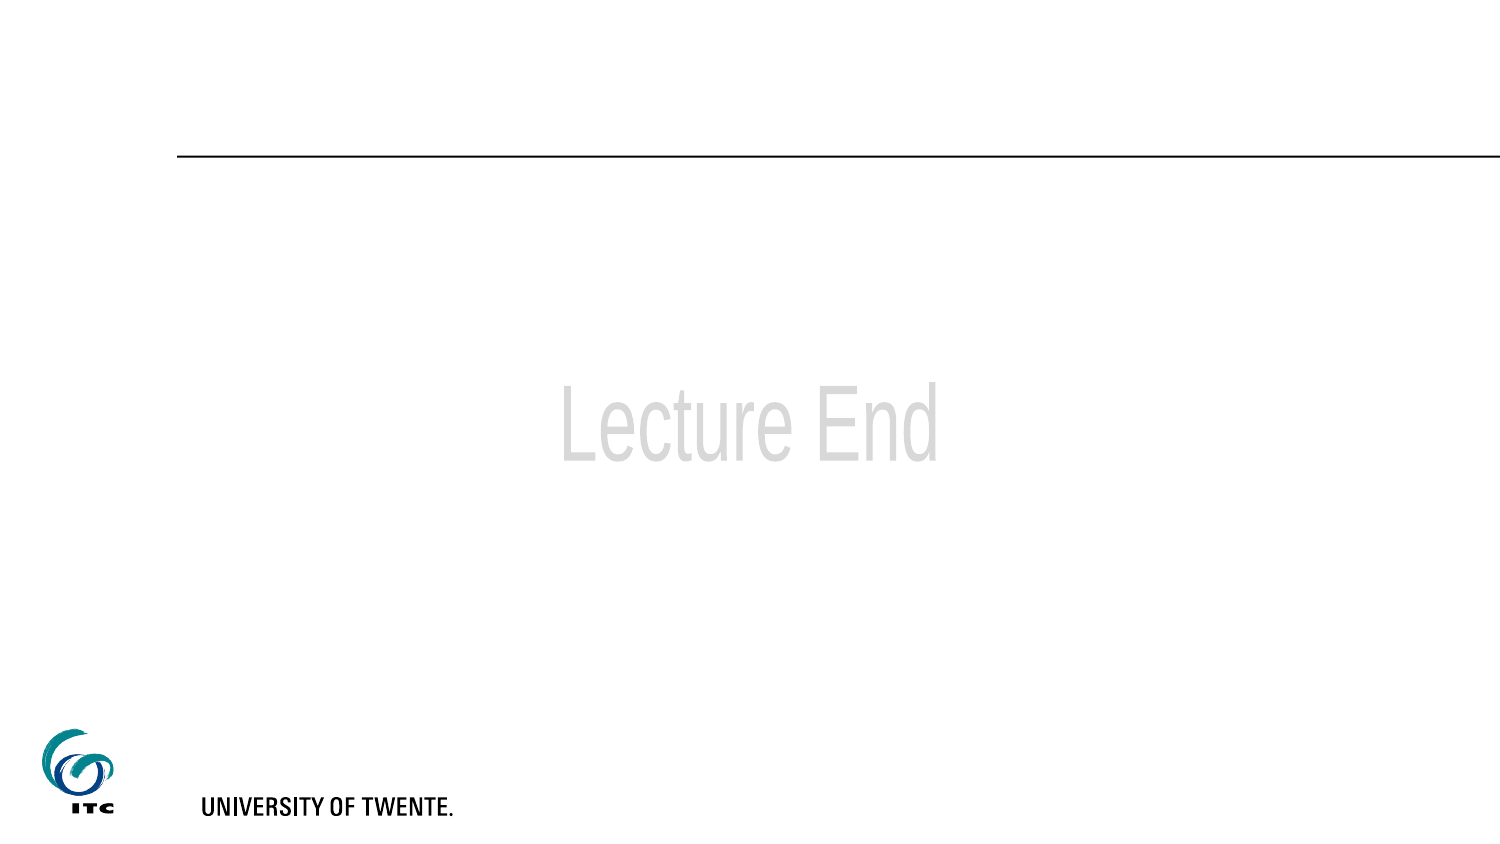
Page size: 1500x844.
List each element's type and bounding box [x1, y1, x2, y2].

picture [41, 728, 114, 814]
